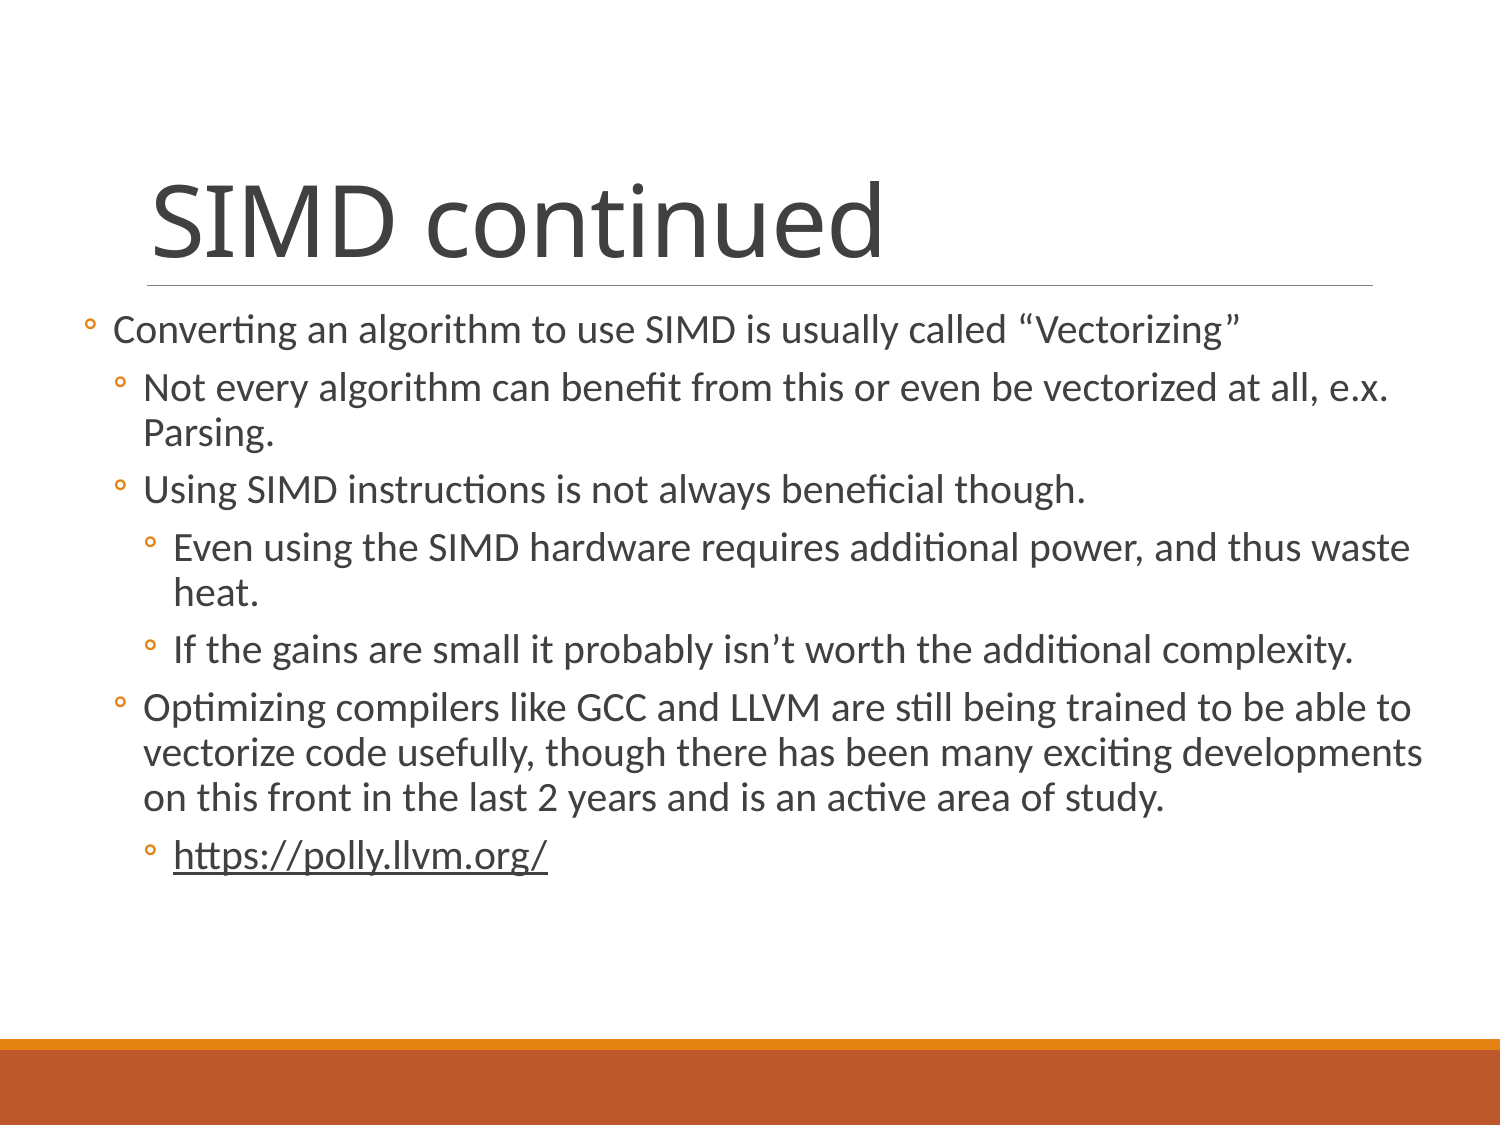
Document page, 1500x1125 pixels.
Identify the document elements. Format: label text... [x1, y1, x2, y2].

title SIMD continued [135, 47, 1373, 285]
list Converting an algorithm to use SIMD is usually called “Vectorizing” Not every algorithm can benefit from this or even be vectorized at all, e.x. Parsing. Using SIMD instructions is not always beneficial though. Even using the SIMD hardware requires additional power, and thus waste heat. If the gains are small it probably isn’t worth the additional complexity. Optimizing compilers like GCC and LLVM are still being trained to be able to vectorize code usefully, though there has been many exciting developments on this front in the last 2 years and is an active area of study. https://polly.llvm.org/ [50, 299, 1438, 963]
